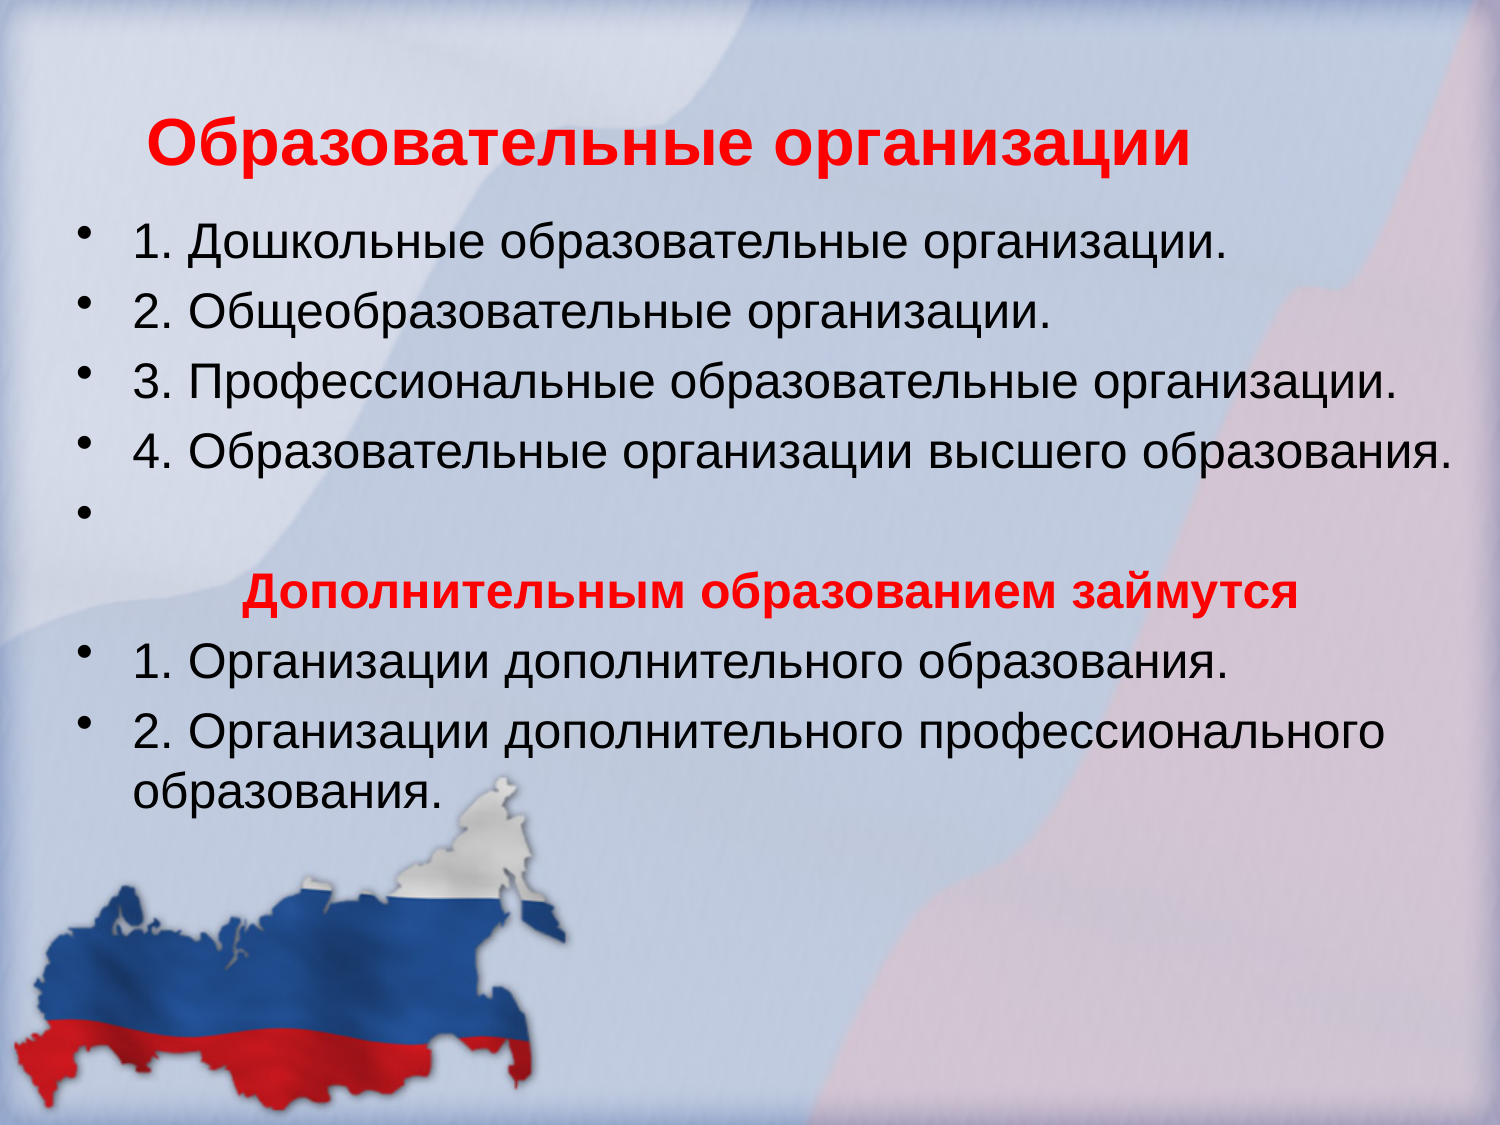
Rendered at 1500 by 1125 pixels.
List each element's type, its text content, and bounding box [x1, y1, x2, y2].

title Образовательные организации [131, 44, 1482, 200]
list 1. Дошкольные образовательные организации. 2. Общеобразовательные организации. 3. Профессиональные образовательные организации. 4. Образовательные организации высшего образования. Дополнительным образованием займутся 1. Организации дополнительного образования. 2. Организации дополнительного профессионального образования. [60, 200, 1482, 1006]
picture [0, 0, 1500, 1125]
